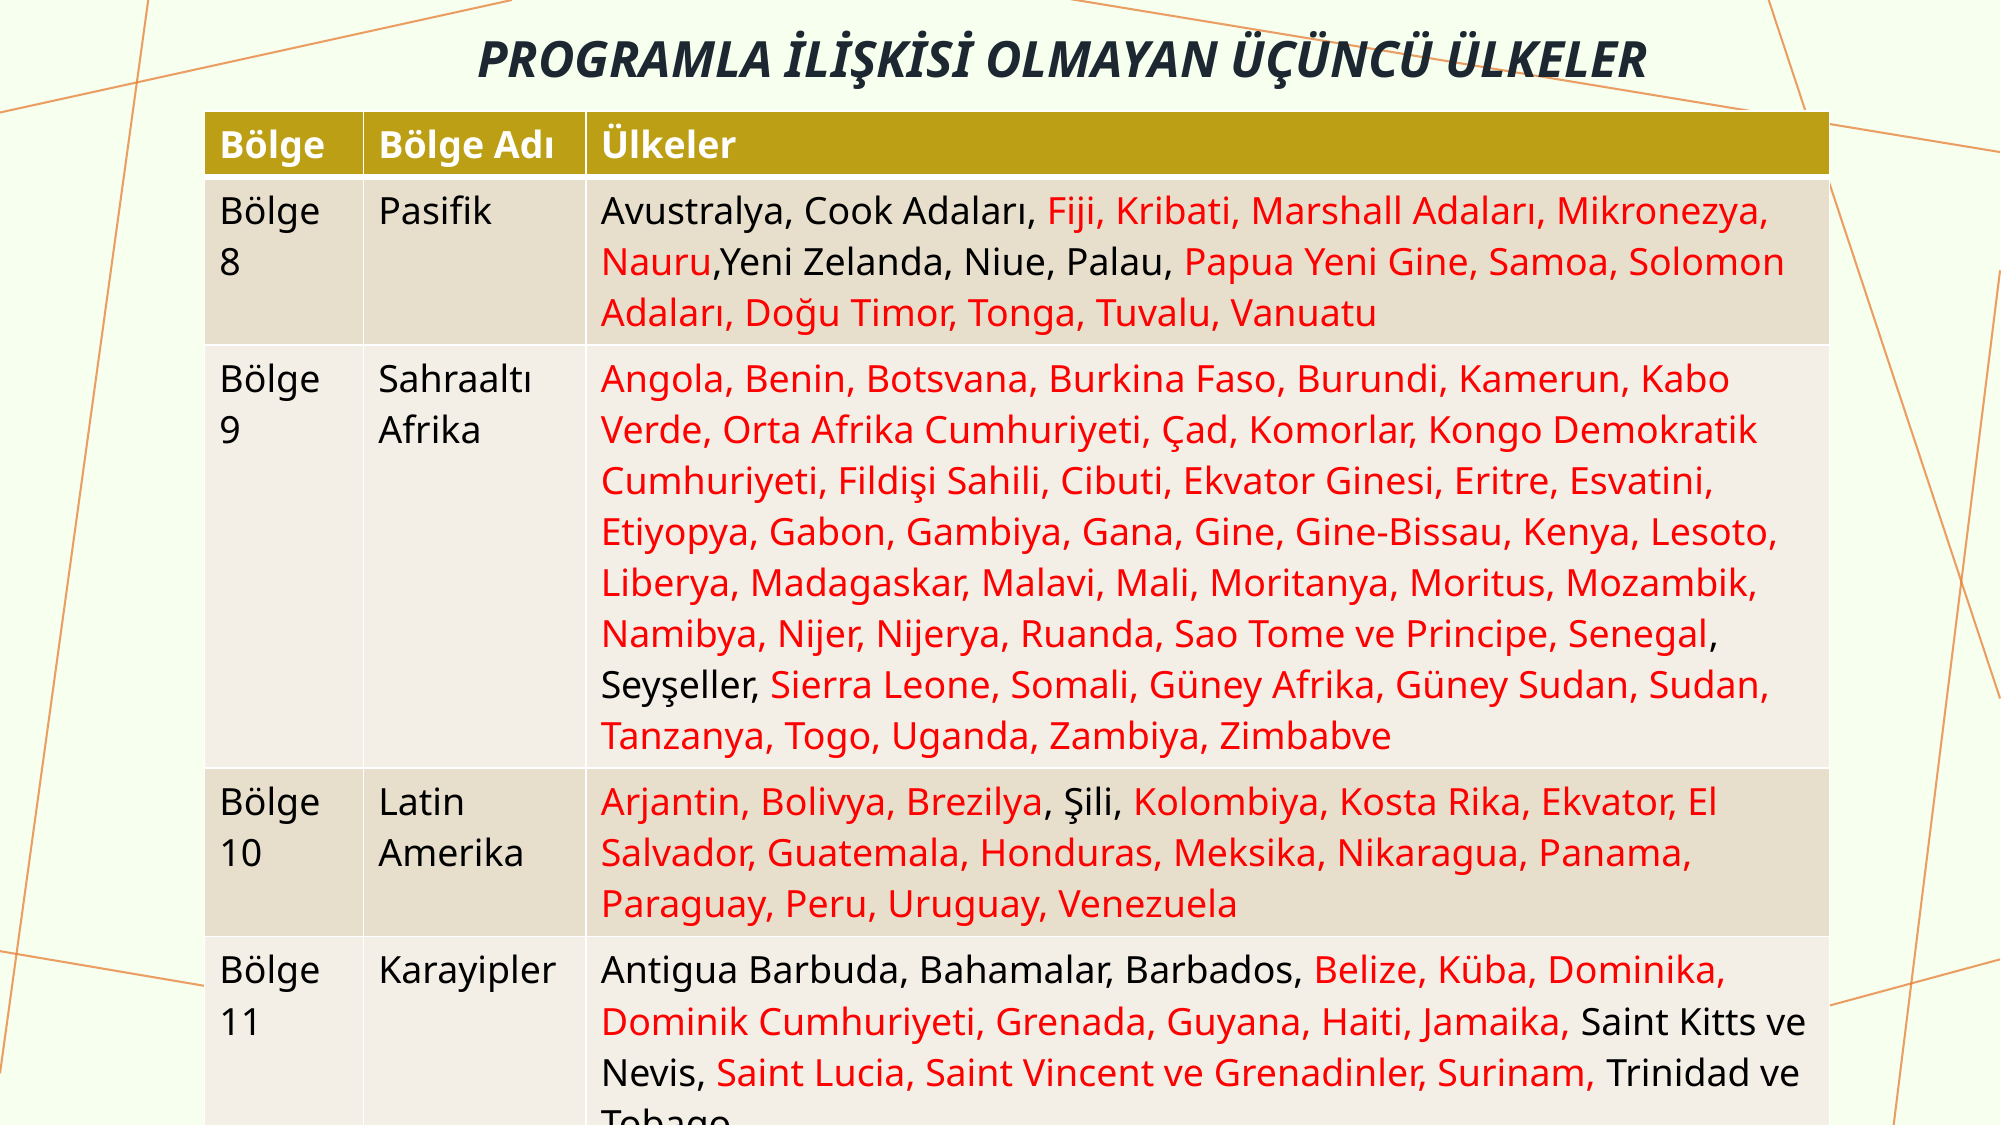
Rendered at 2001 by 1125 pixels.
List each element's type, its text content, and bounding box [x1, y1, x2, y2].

table_header Bölge Adı [364, 112, 585, 174]
table_cell Bölge 8 [205, 180, 363, 344]
table_cell Avustralya, Cook Adaları, Fiji, Kribati, Marshall Adaları, Mikronezya, Nauru,Yeni Zelanda, Niue, Palau, Papua Yeni Gine, Samoa, Solomon Adaları, Doğu Timor, Tonga, Tuvalu, Vanuatu [587, 180, 1829, 344]
table_cell Angola, Benin, Botsvana, Burkina Faso, Burundi, Kamerun, Kabo Verde, Orta Afrika Cumhuriyeti, Çad, Komorlar, Kongo Demokratik Cumhuriyeti, Fildişi Sahili, Cibuti, Ekvator Ginesi, Eritre, Esvatini, Etiyopya, Gabon, Gambiya, Gana, Gine, Gine-Bissau, Kenya, Lesoto, Liberya, Madagaskar, Malavi, Mali, Moritanya, Moritus, Mozambik, Namibya, Nijer, Nijerya, Ruanda, Sao Tome ve Principe, Senegal, Seyşeller, Sierra Leone, Somali, Güney Afrika, Güney Sudan, Sudan, Tanzanya, Togo, Uganda, Zambiya, Zimbabve [587, 346, 1829, 767]
table_cell Latin Amerika [364, 769, 585, 936]
text_box Programla ilişkisi olmayan üçüncü ülkeler [94, 16, 2001, 107]
table_cell Bölge 10 [205, 769, 363, 936]
table_cell Antigua Barbuda, Bahamalar, Barbados, Belize, Küba, Dominika, Dominik Cumhuriyeti, Grenada, Guyana, Haiti, Jamaika, Saint Kitts ve Nevis, Saint Lucia, Saint Vincent ve Grenadinler, Surinam, Trinidad ve Tobago [587, 937, 1829, 1125]
table_cell Sahraaltı Afrika [364, 346, 585, 767]
table_header Ülkeler [587, 112, 1829, 174]
table_header Bölge [205, 112, 363, 174]
table_cell Karayipler [364, 937, 585, 1125]
table_cell Bölge 11 [205, 937, 363, 1125]
table_cell Bölge 9 [205, 346, 363, 767]
table_cell Pasifik [364, 180, 585, 344]
table_cell Arjantin, Bolivya, Brezilya, Şili, Kolombiya, Kosta Rika, Ekvator, El Salvador, Guatemala, Honduras, Meksika, Nikaragua, Panama, Paraguay, Peru, Uruguay, Venezuela [587, 769, 1829, 936]
